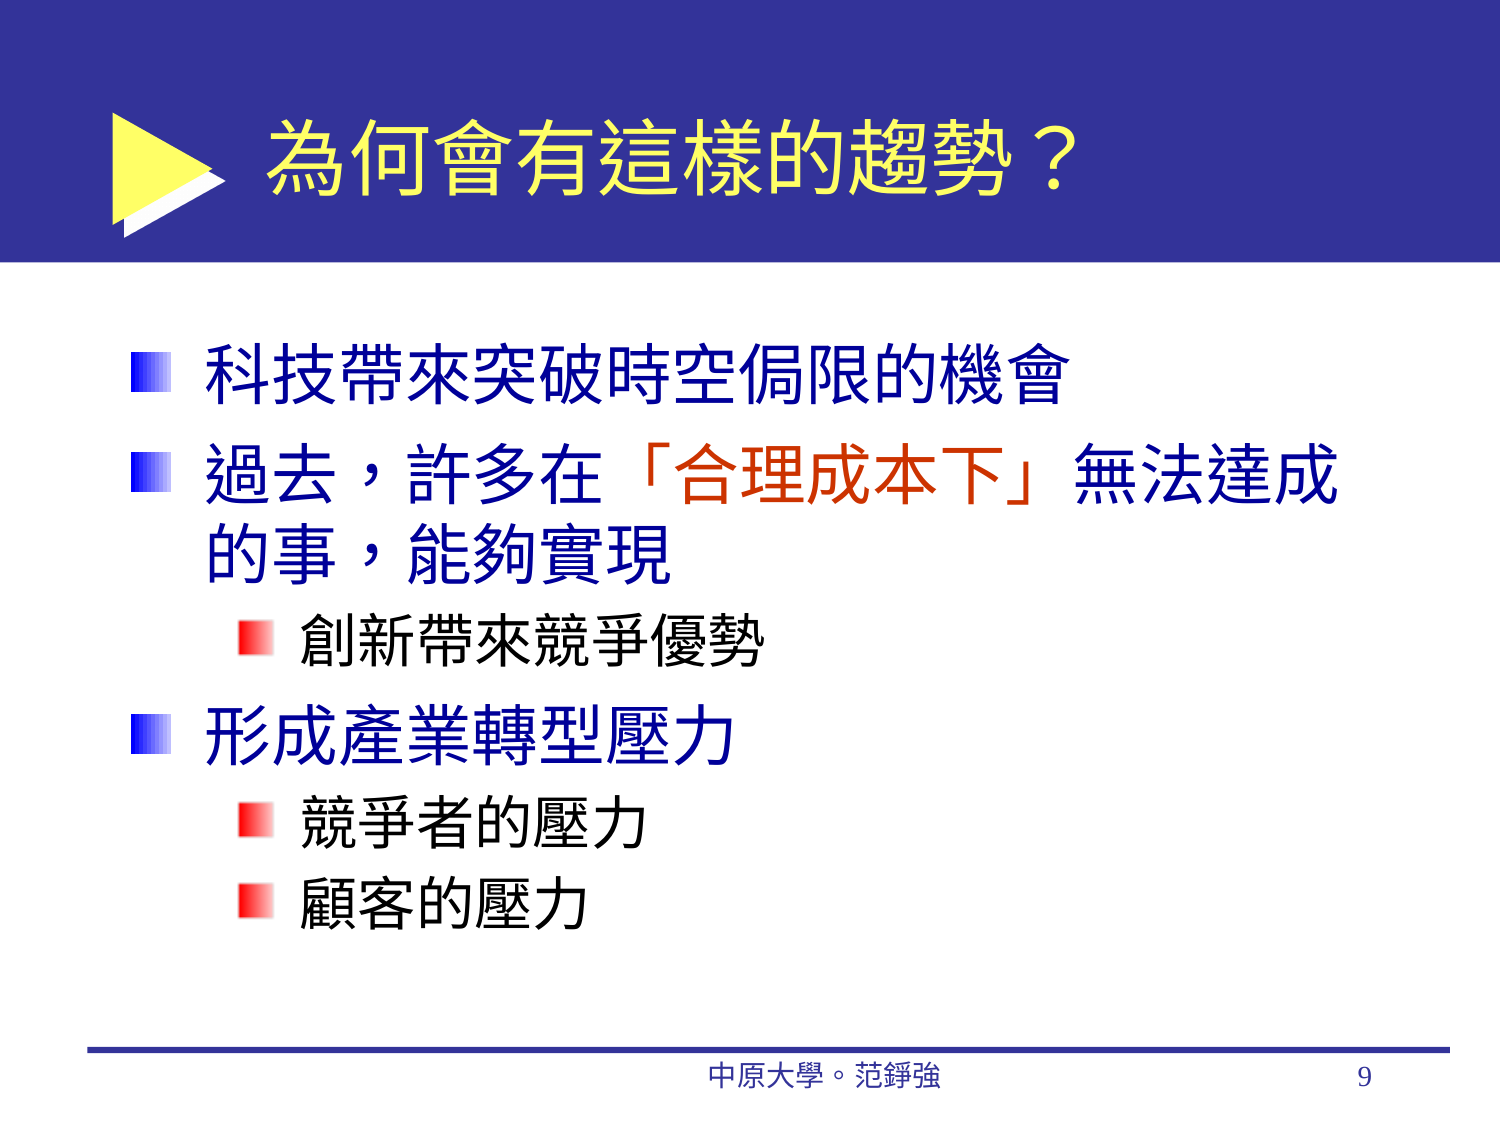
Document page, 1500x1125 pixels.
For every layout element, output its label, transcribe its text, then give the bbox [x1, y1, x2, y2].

picture [236, 881, 278, 923]
picture [236, 800, 278, 842]
picture [127, 349, 175, 396]
picture [127, 710, 175, 758]
slide_number 9 [1074, 1050, 1388, 1125]
picture [127, 449, 175, 496]
picture [236, 618, 278, 660]
title 為何會有這樣的趨勢？ [249, 62, 1388, 250]
list 科技帶來突破時空侷限的機會 過去，許多在「合理成本下」無法達成的事，能夠實現 創新帶來競爭優勢 形成產業轉型壓力 競爭者的壓力 顧客的壓力 [112, 324, 1388, 1000]
footer 中原大學。范錚強 [587, 1050, 1063, 1125]
